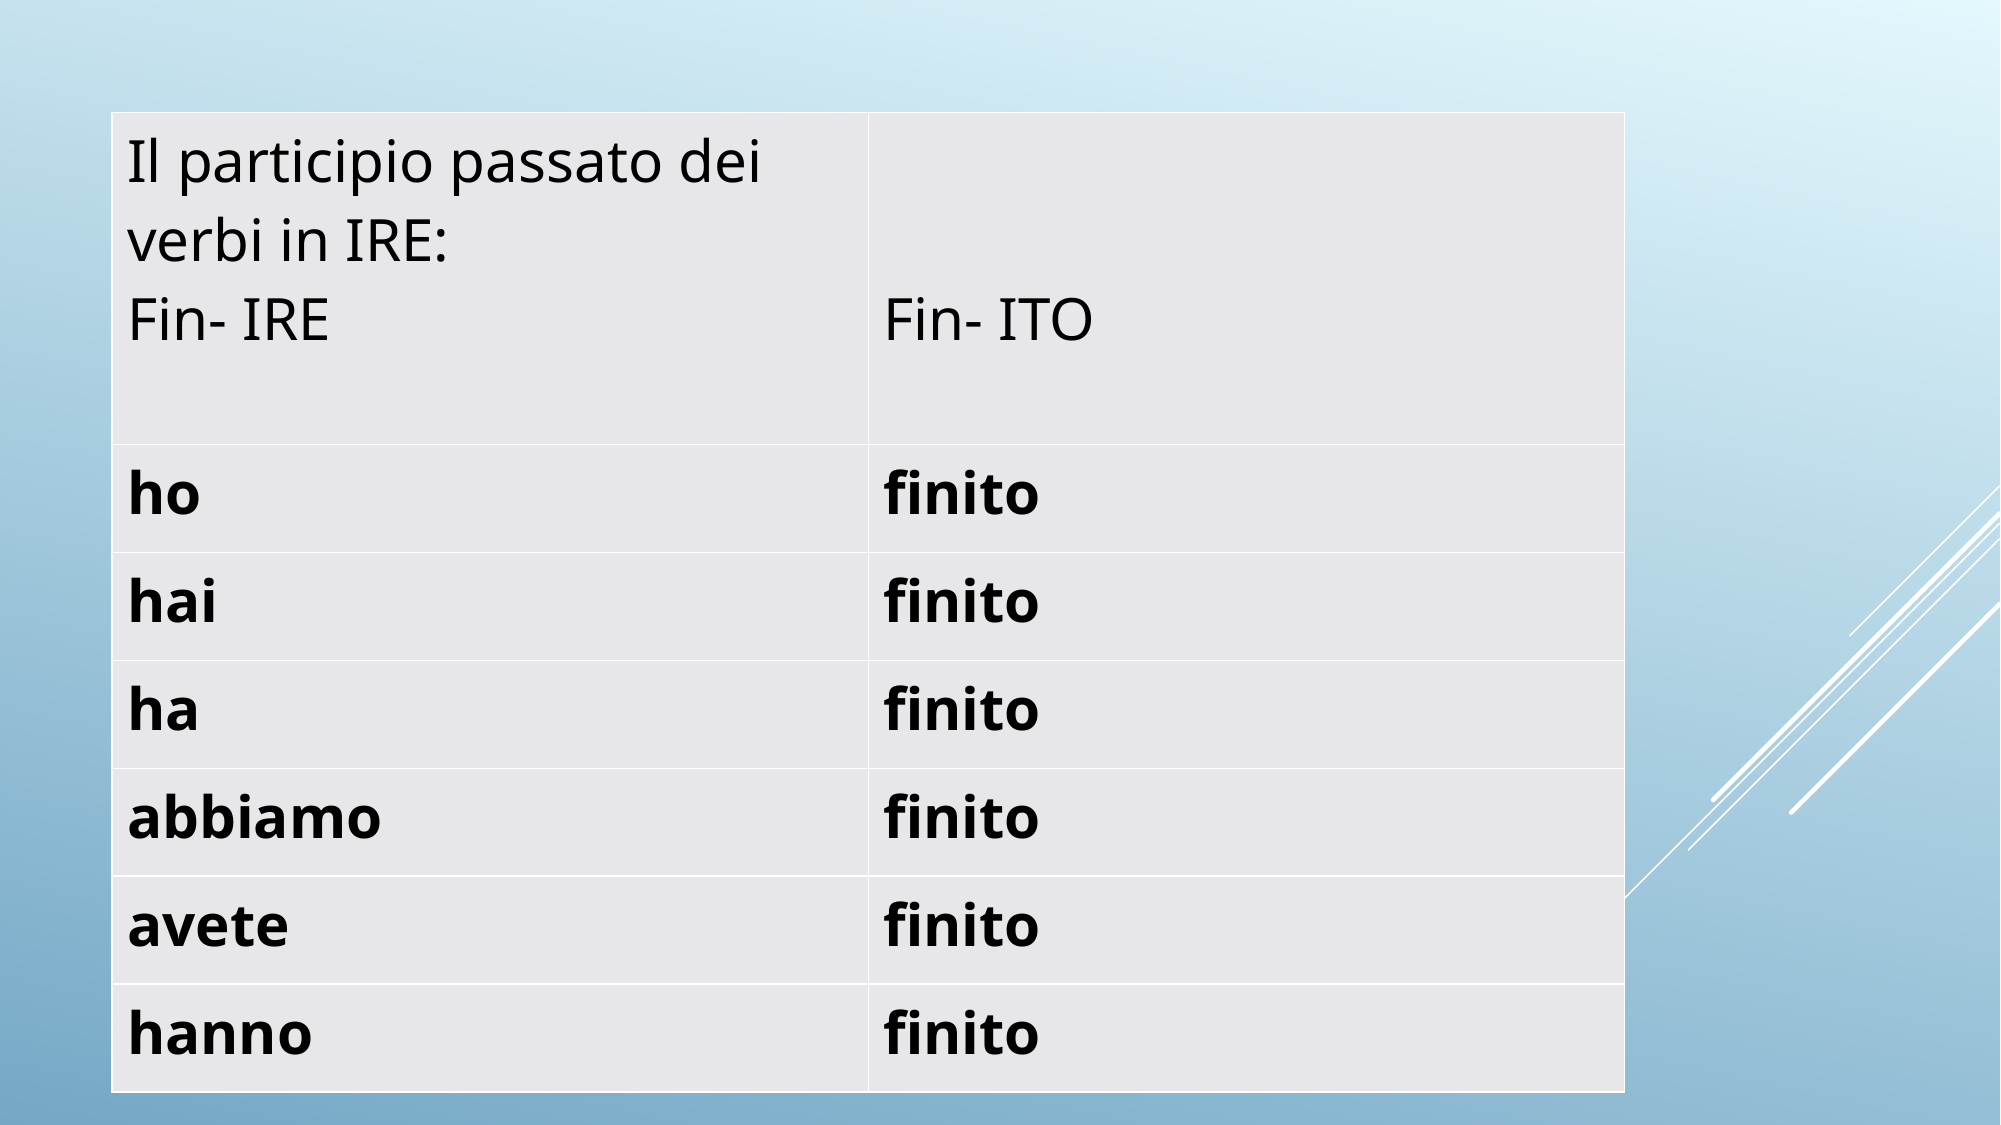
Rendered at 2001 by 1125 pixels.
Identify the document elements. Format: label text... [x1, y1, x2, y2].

table_cell finito [869, 661, 1624, 768]
table_cell abbiamo [113, 769, 868, 875]
table_cell finito [869, 445, 1624, 552]
table_cell finito [869, 553, 1624, 660]
table_cell avete [113, 877, 868, 983]
table_cell finito [869, 769, 1624, 875]
table_cell finito [869, 985, 1624, 1091]
table_header Fin- ITO [869, 113, 1624, 444]
table_cell ho [113, 445, 868, 552]
table_header Il participio passato dei verbi in IRE: Fin- IRE [113, 113, 868, 444]
table_cell hai [113, 553, 868, 660]
table_cell finito [869, 877, 1624, 983]
table_cell ha [113, 661, 868, 768]
table_cell hanno [113, 985, 868, 1091]
